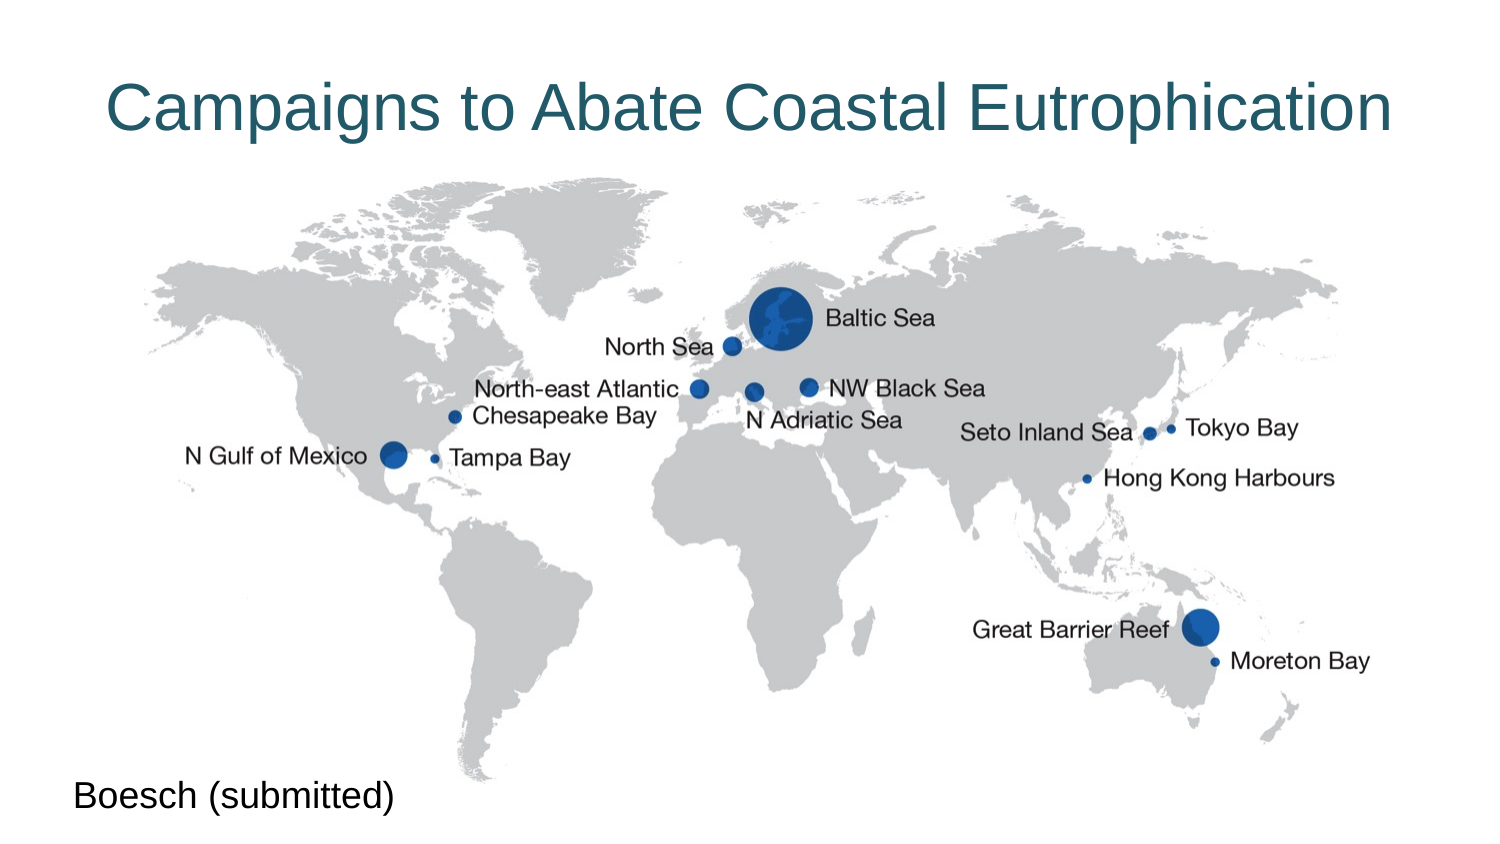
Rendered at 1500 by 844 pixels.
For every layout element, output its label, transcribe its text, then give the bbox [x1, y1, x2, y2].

text_box Boesch (submitted) [58, 763, 411, 824]
title Campaigns to Abate Coastal Eutrophication [75, 33, 1425, 175]
picture [144, 177, 1371, 784]
